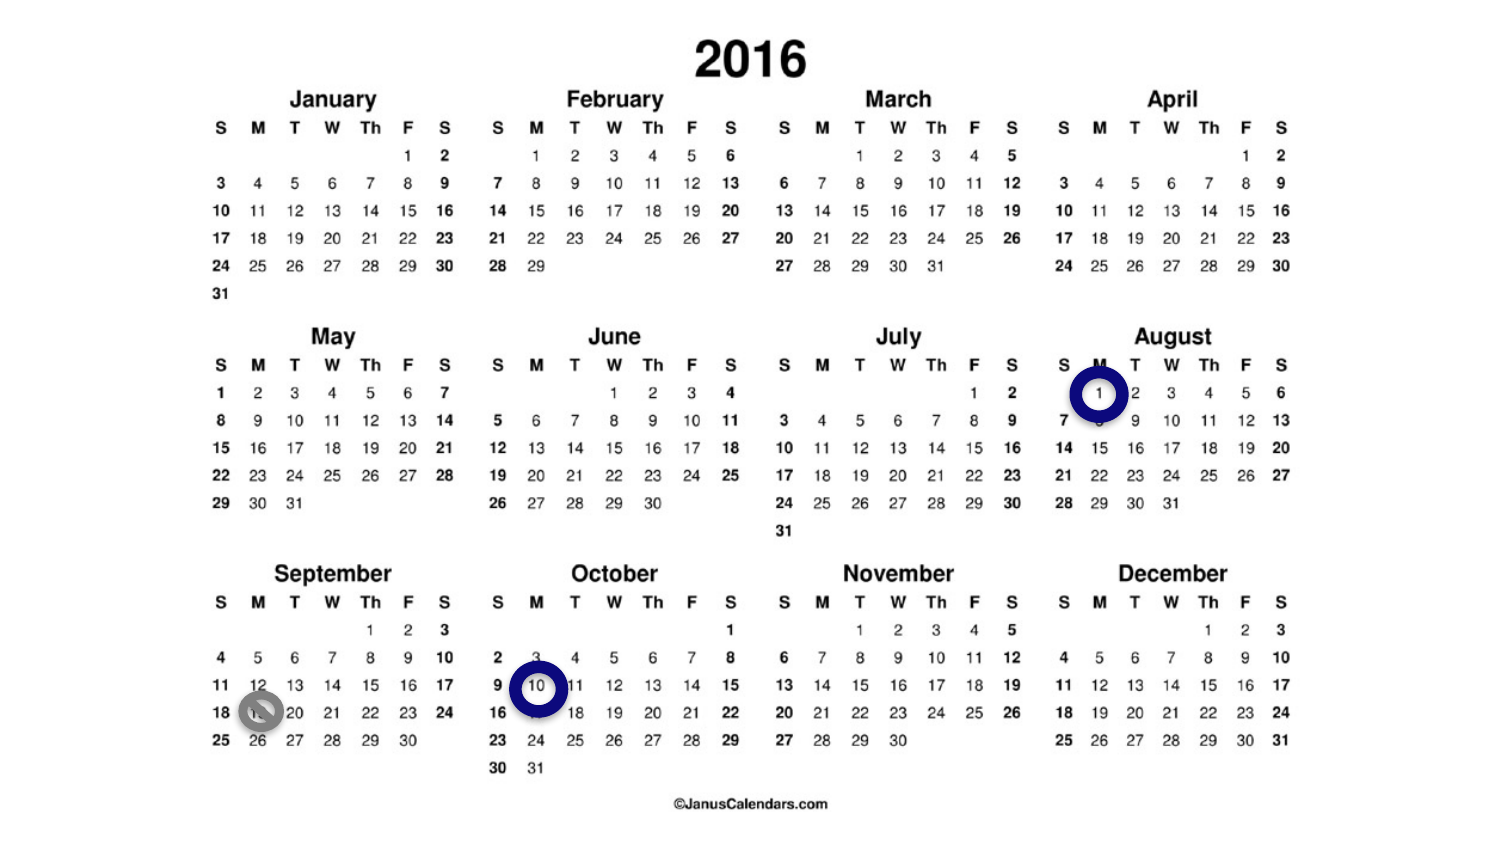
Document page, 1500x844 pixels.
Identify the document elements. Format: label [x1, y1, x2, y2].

picture [153, 0, 1347, 844]
